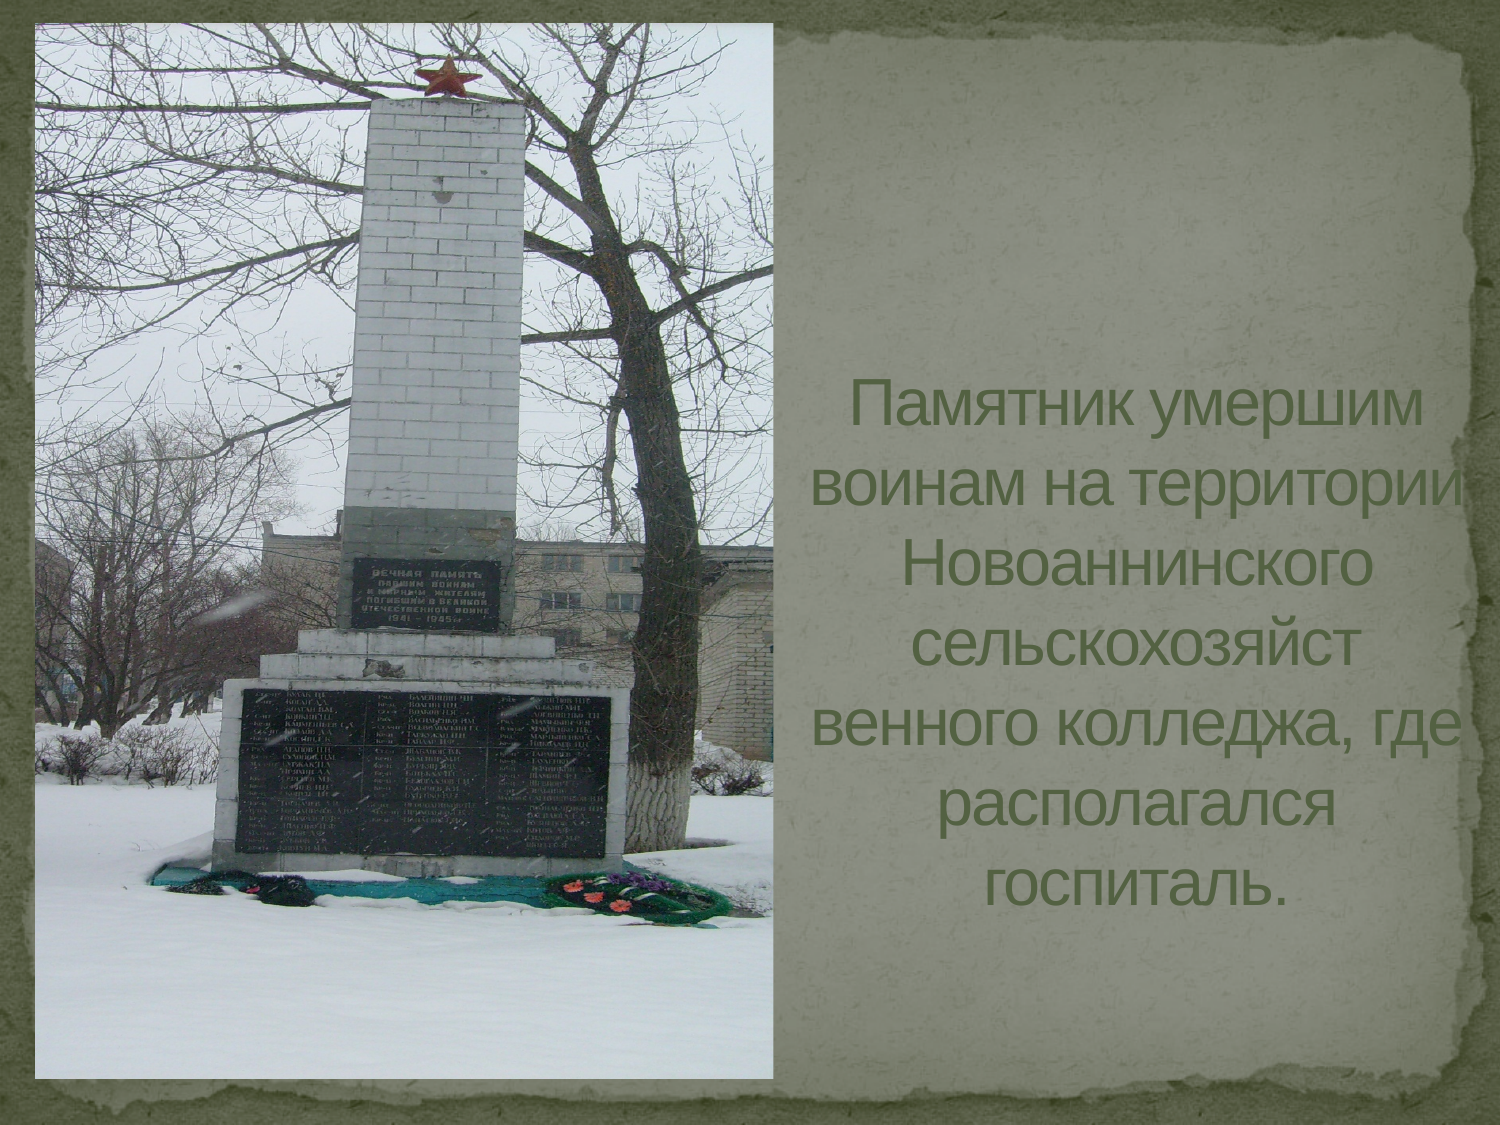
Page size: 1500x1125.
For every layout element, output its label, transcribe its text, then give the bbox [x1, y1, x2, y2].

title Памятник умершим воинам на территории Новоаннинского сельскохозяйст венного колледжа, где располагался госпиталь. [784, 187, 1500, 926]
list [38, 26, 772, 1076]
